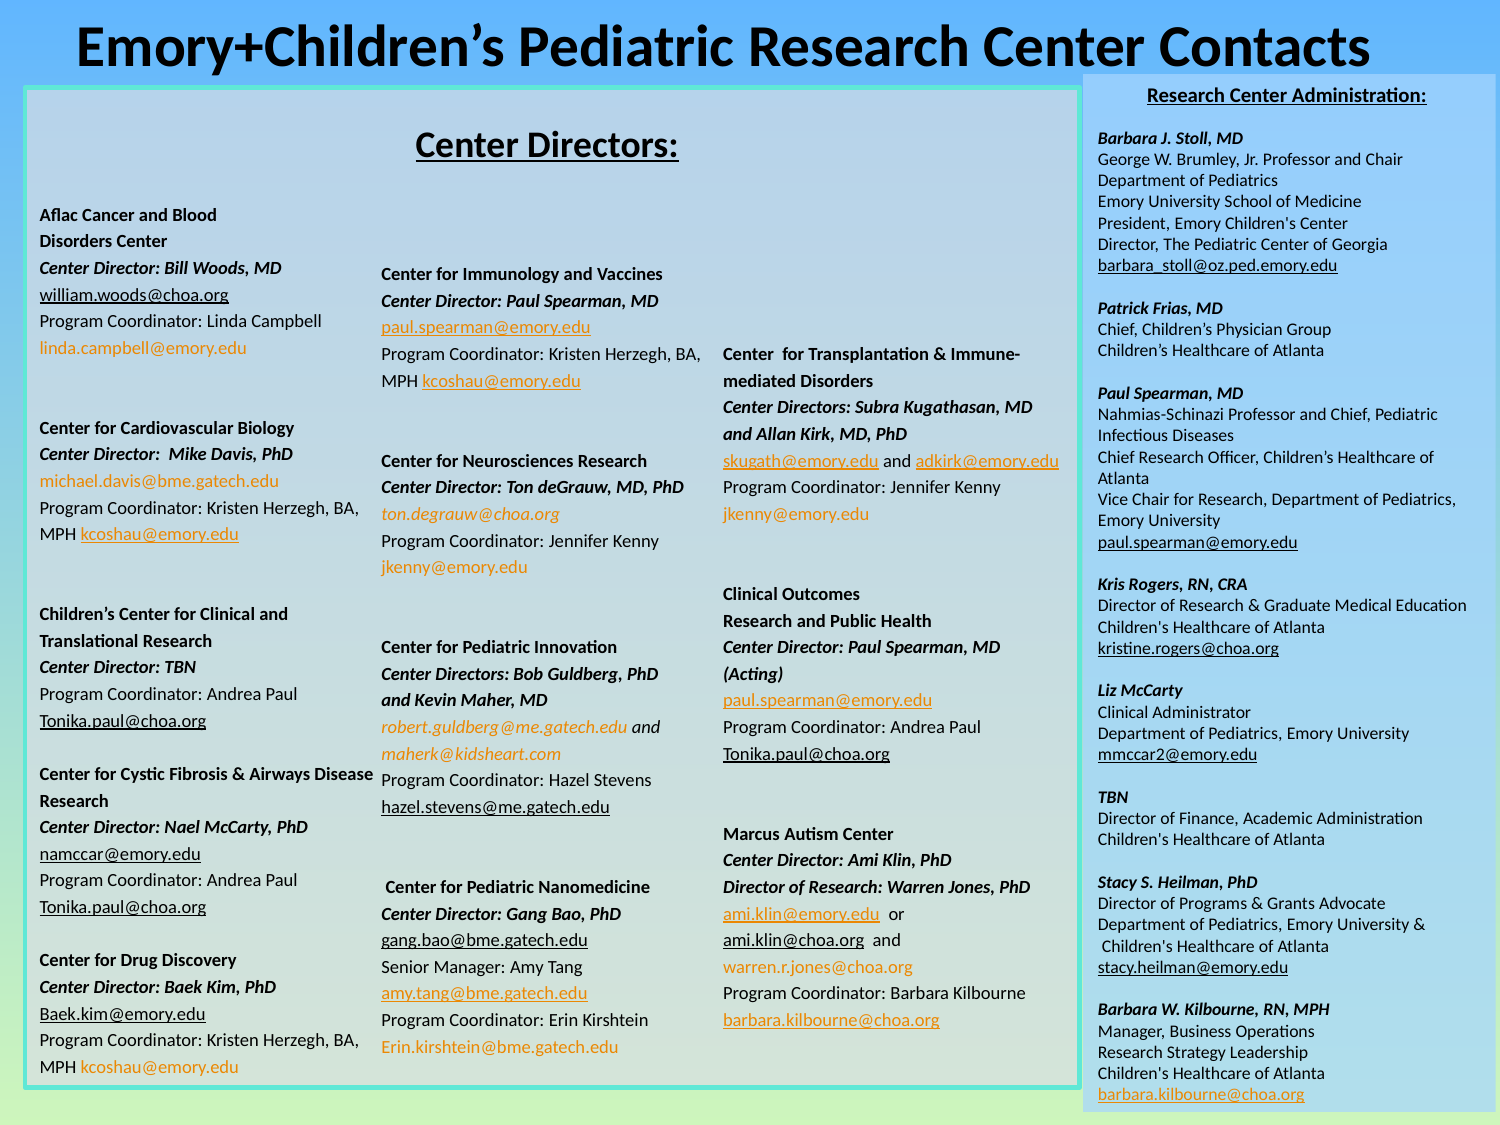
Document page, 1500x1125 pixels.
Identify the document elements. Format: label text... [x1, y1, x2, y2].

text_box Aflac Cancer and Blood Disorders Center Center Director: Bill Woods, MD william.woods@choa.org Program Coordinator: Linda Campbell linda.campbell@emory.edu Center for Cardiovascular Biology Center Director: Mike Davis, PhD michael.davis@bme.gatech.edu Program Coordinator: Kristen Herzegh, BA, MPH kcoshau@emory.edu Children’s Center for Clinical and Translational Research Center Director: TBN Program Coordinator: Andrea Paul Tonika.paul@choa.org Center for Cystic Fibrosis & Airways Disease Research Center Director: Nael McCarty, PhD namccar@emory.edu Program Coordinator: Andrea Paul Tonika.paul@choa.org Center for Drug Discovery Center Director: Baek Kim, PhD Baek.kim@emory.edu Program Coordinator: Kristen Herzegh, BA, MPH kcoshau@emory.edu Center for Immunology and Vaccines Center Director: Paul Spearman, MD paul.spearman@emory.edu Program Coordinator: Kristen Herzegh, BA, MPH kcoshau@emory.edu Center for Neurosciences Research Center Director: Ton deGrauw, MD, PhD ton.degrauw@choa.org Program Coordinator: Jennifer Kenny jkenny@emory.edu Center for Pediatric Innovation Center Directors: Bob Guldberg, PhD and Kevin Maher, MD robert.guldberg@me.gatech.edu and maherk@kidsheart.com Program Coordinator: Hazel Stevens hazel.stevens@me.gatech.edu Center for Pediatric Nanomedicine Center Director: Gang Bao, PhD gang.bao@bme.gatech.edu Senior Manager: Amy Tang amy.tang@bme.gatech.edu Program Coordinator: Erin Kirshtein Erin.kirshtein@bme.gatech.edu Center for Transplantation & Immune-mediated Disorders Center Directors: Subra Kugathasan, MD and Allan Kirk, MD, PhD skugath@emory.edu and adkirk@emory.edu Program Coordinator: Jennifer Kenny jkenny@emory.edu Clinical Outcomes Research and Public Health Center Director: Paul Spearman, MD (Acting) paul.spearman@emory.edu Program Coordinator: Andrea Paul Tonika.paul@choa.org Marcus Autism Center Center Director: Ami Klin, PhD Director of Research: Warren Jones, PhD ami.klin@emory.edu or ami.klin@choa.org and warren.r.jones@choa.org Program Coordinator: Barbara Kilbourne barbara.kilbourne@choa.org [23, 85, 1082, 1090]
text_box Emory+Children’s Pediatric Research Center Contacts [0, 0, 1450, 188]
text_box Center Directors: [399, 112, 695, 218]
text_box Research Center Administration: Barbara J. Stoll, MD George W. Brumley, Jr. Professor and Chair Department of Pediatrics Emory University School of Medicine President, Emory Children's Center Director, The Pediatric Center of Georgia barbara_stoll@oz.ped.emory.edu Patrick Frias, MD Chief, Children’s Physician Group Children’s Healthcare of Atlanta Paul Spearman, MD Nahmias-Schinazi Professor and Chief, Pediatric Infectious Diseases Chief Research Officer, Children’s Healthcare of Atlanta Vice Chair for Research, Department of Pediatrics, Emory University paul.spearman@emory.edu Kris Rogers, RN, CRA Director of Research & Graduate Medical Education Children's Healthcare of Atlanta kristine.rogers@choa.org Liz McCarty Clinical Administrator Department of Pediatrics, Emory University mmccar2@emory.edu TBN Director of Finance, Academic Administration Children's Healthcare of Atlanta Stacy S. Heilman, PhD Director of Programs & Grants Advocate Department of Pediatrics, Emory University & Children's Healthcare of Atlanta stacy.heilman@emory.edu Barbara W. Kilbourne, RN, MPH Manager, Business Operations Research Strategy Leadership Children's Healthcare of Atlanta barbara.kilbourne@choa.org [1083, 74, 1496, 1112]
